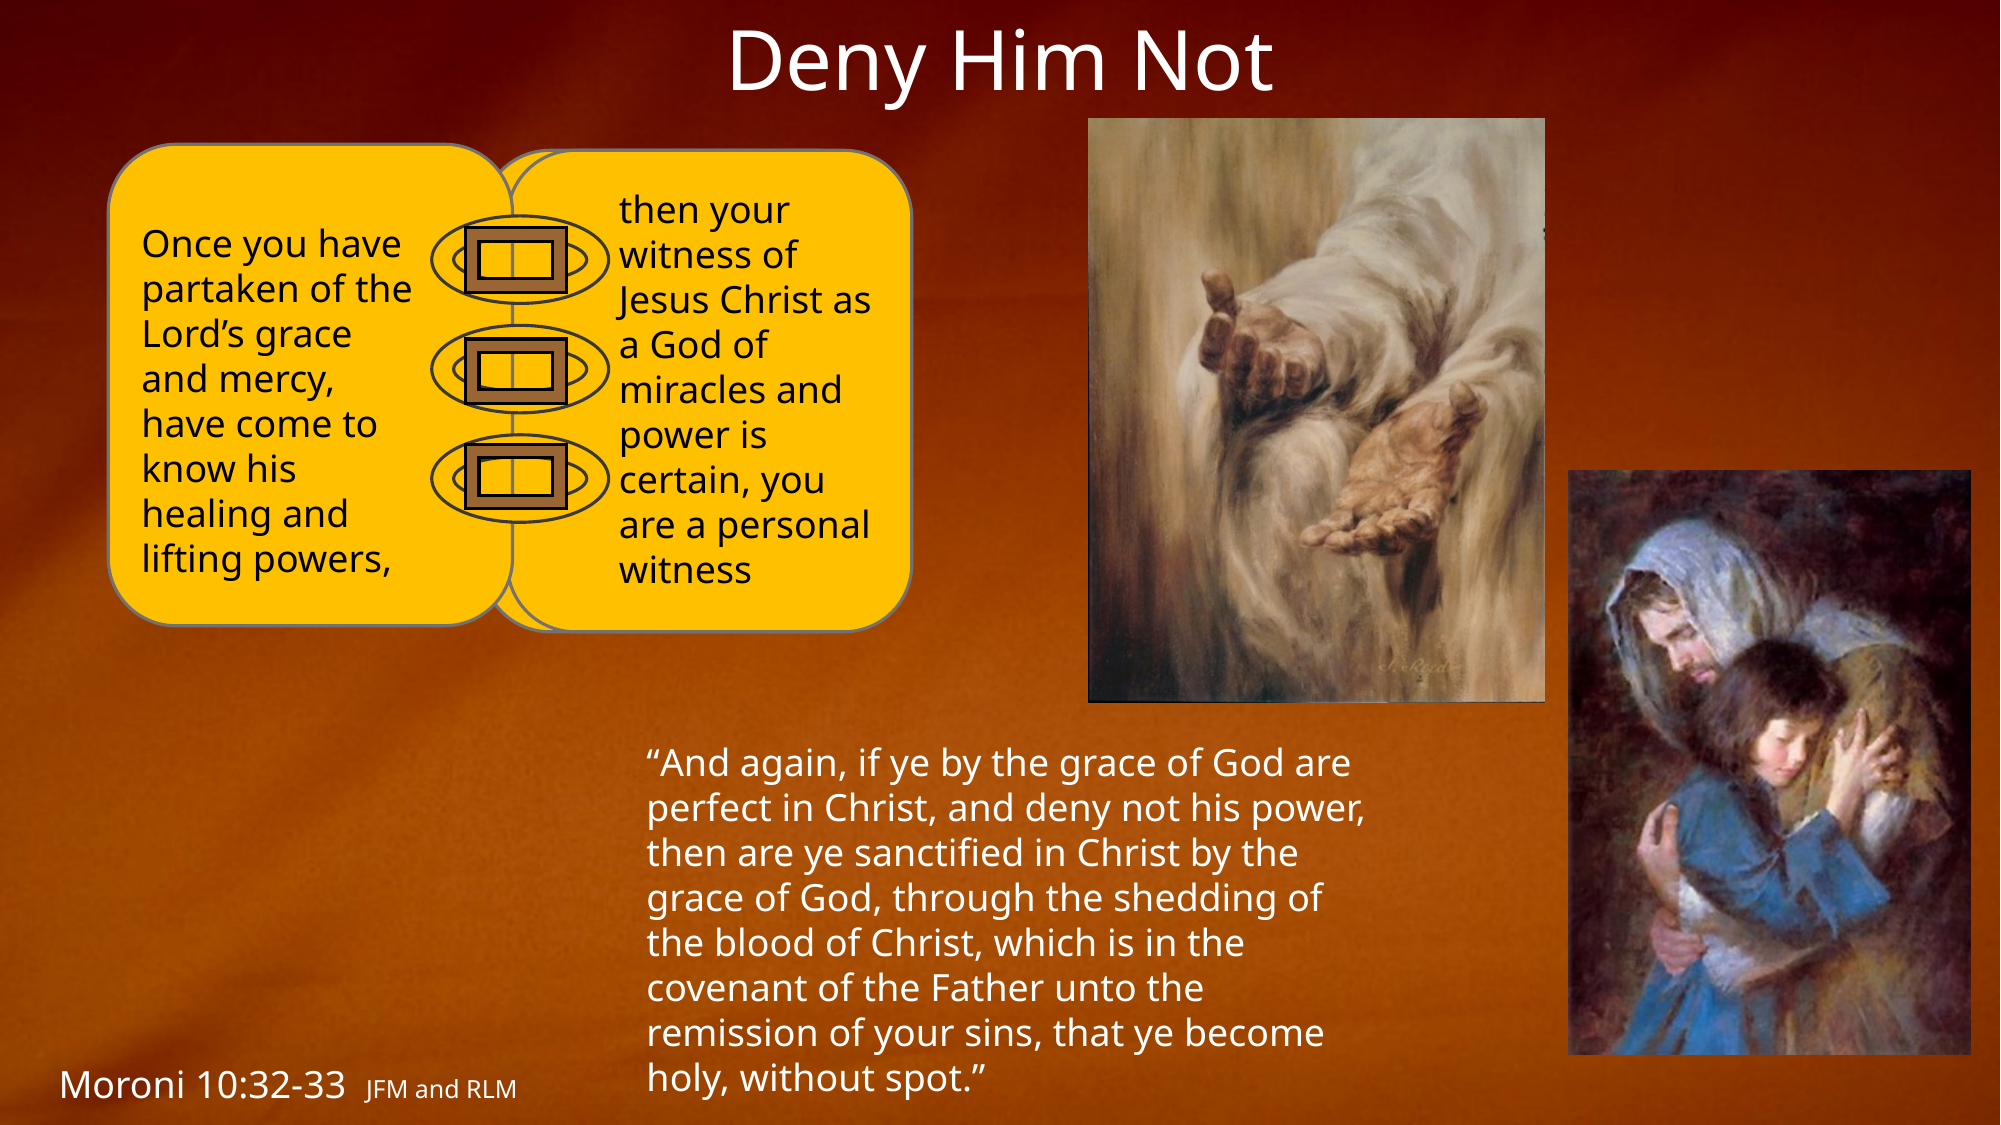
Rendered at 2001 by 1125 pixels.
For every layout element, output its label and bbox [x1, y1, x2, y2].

text_box [107, 143, 913, 633]
picture [0, 0, 2000, 1125]
